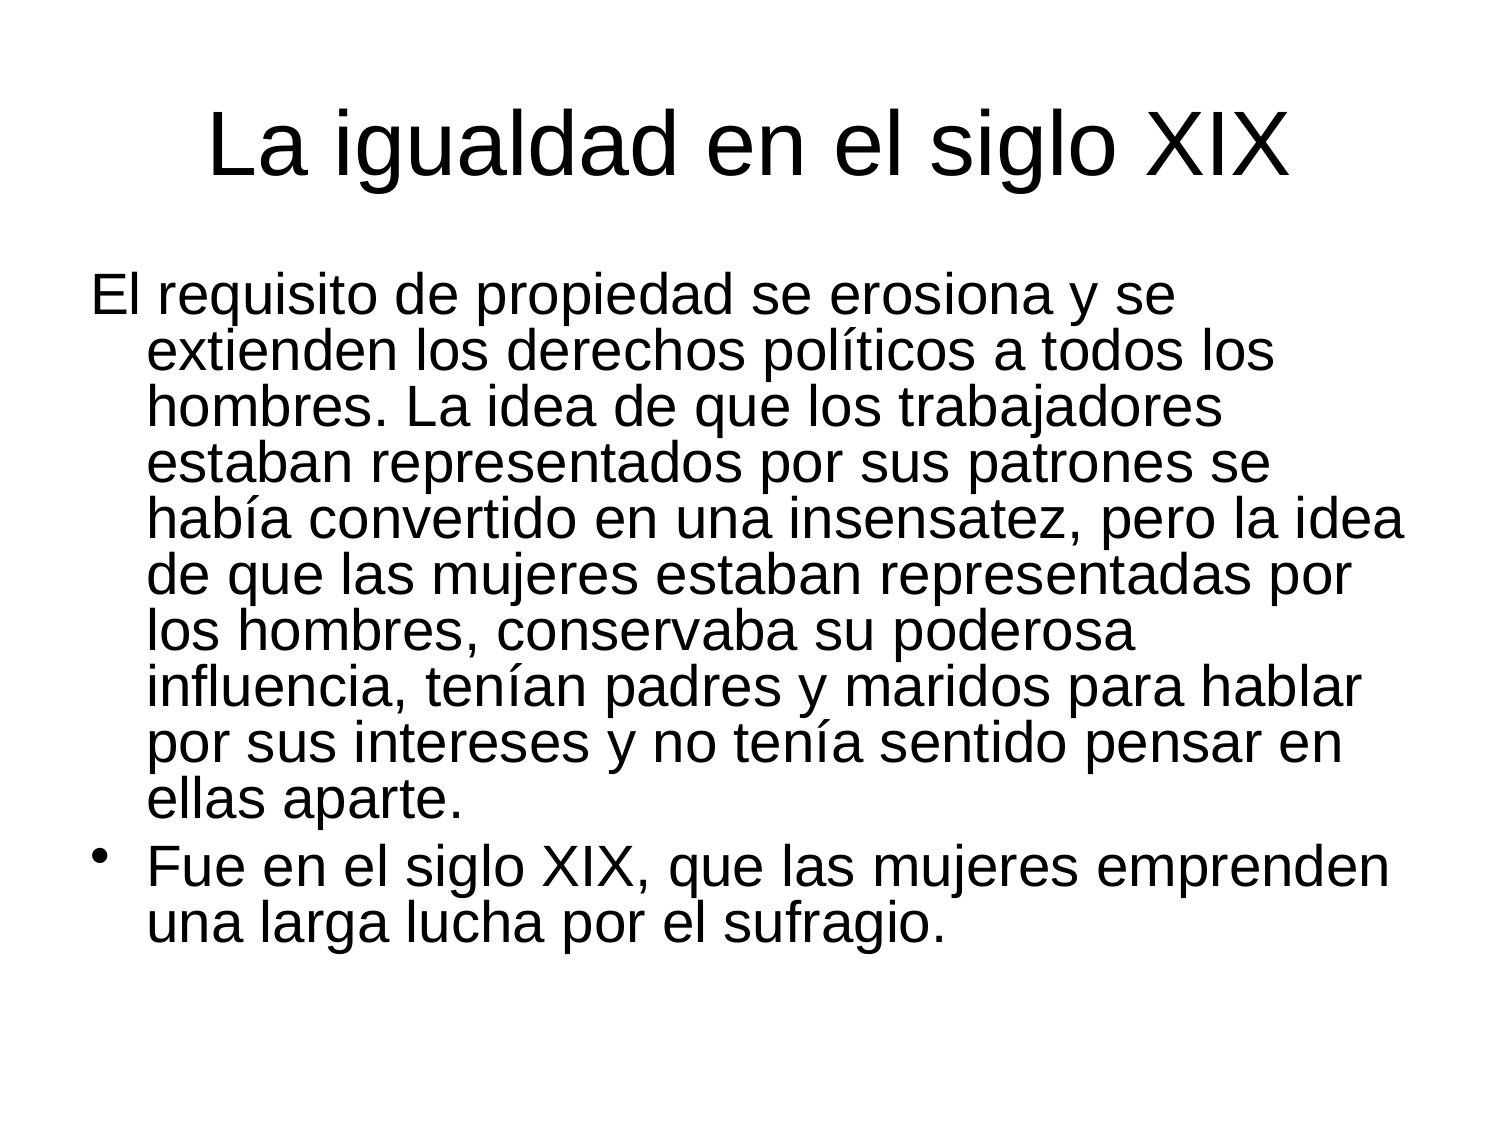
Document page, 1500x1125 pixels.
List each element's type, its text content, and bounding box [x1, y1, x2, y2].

title La igualdad en el siglo XIX [74, 44, 1426, 233]
list El requisito de propiedad se erosiona y se extienden los derechos políticos a todos los hombres. La idea de que los trabajadores estaban representados por sus patrones se había convertido en una insensatez, pero la idea de que las mujeres estaban representadas por los hombres, conservaba su poderosa influencia, tenían padres y maridos para hablar por sus intereses y no tenía sentido pensar en ellas aparte. Fue en el siglo XIX, que las mujeres emprenden una larga lucha por el sufragio. [74, 262, 1426, 1006]
